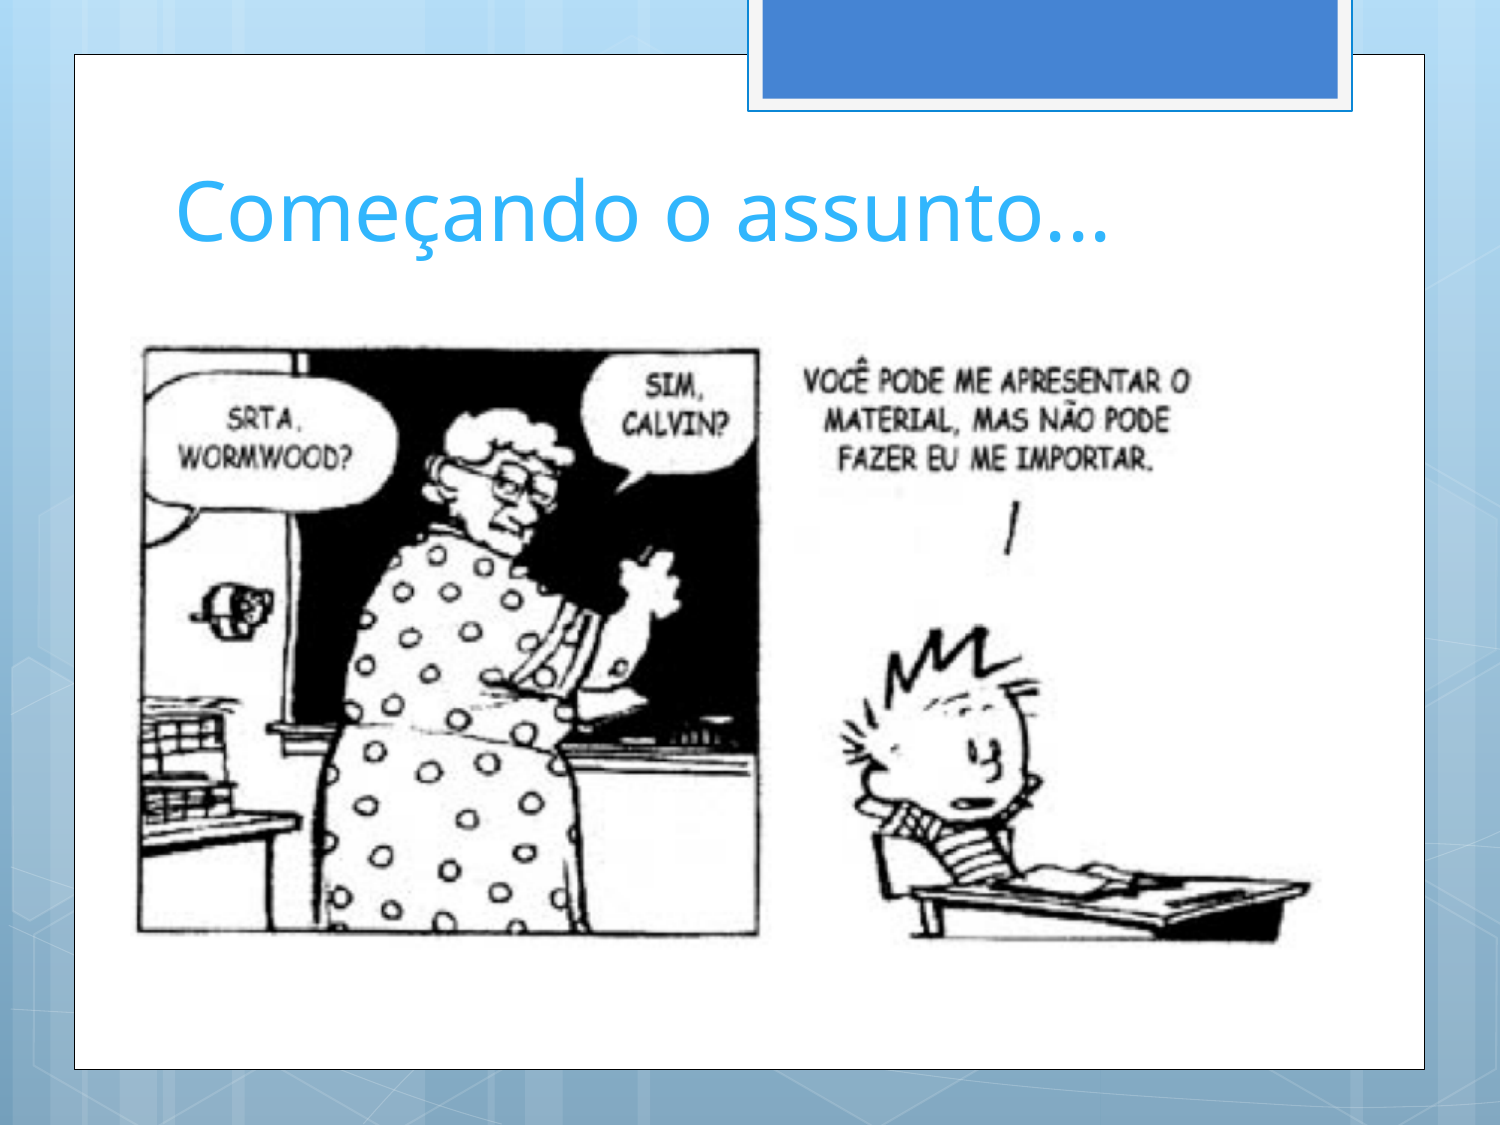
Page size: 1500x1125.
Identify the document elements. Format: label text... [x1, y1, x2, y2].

picture [130, 326, 1328, 961]
title Começando o assunto... [159, 78, 1312, 266]
